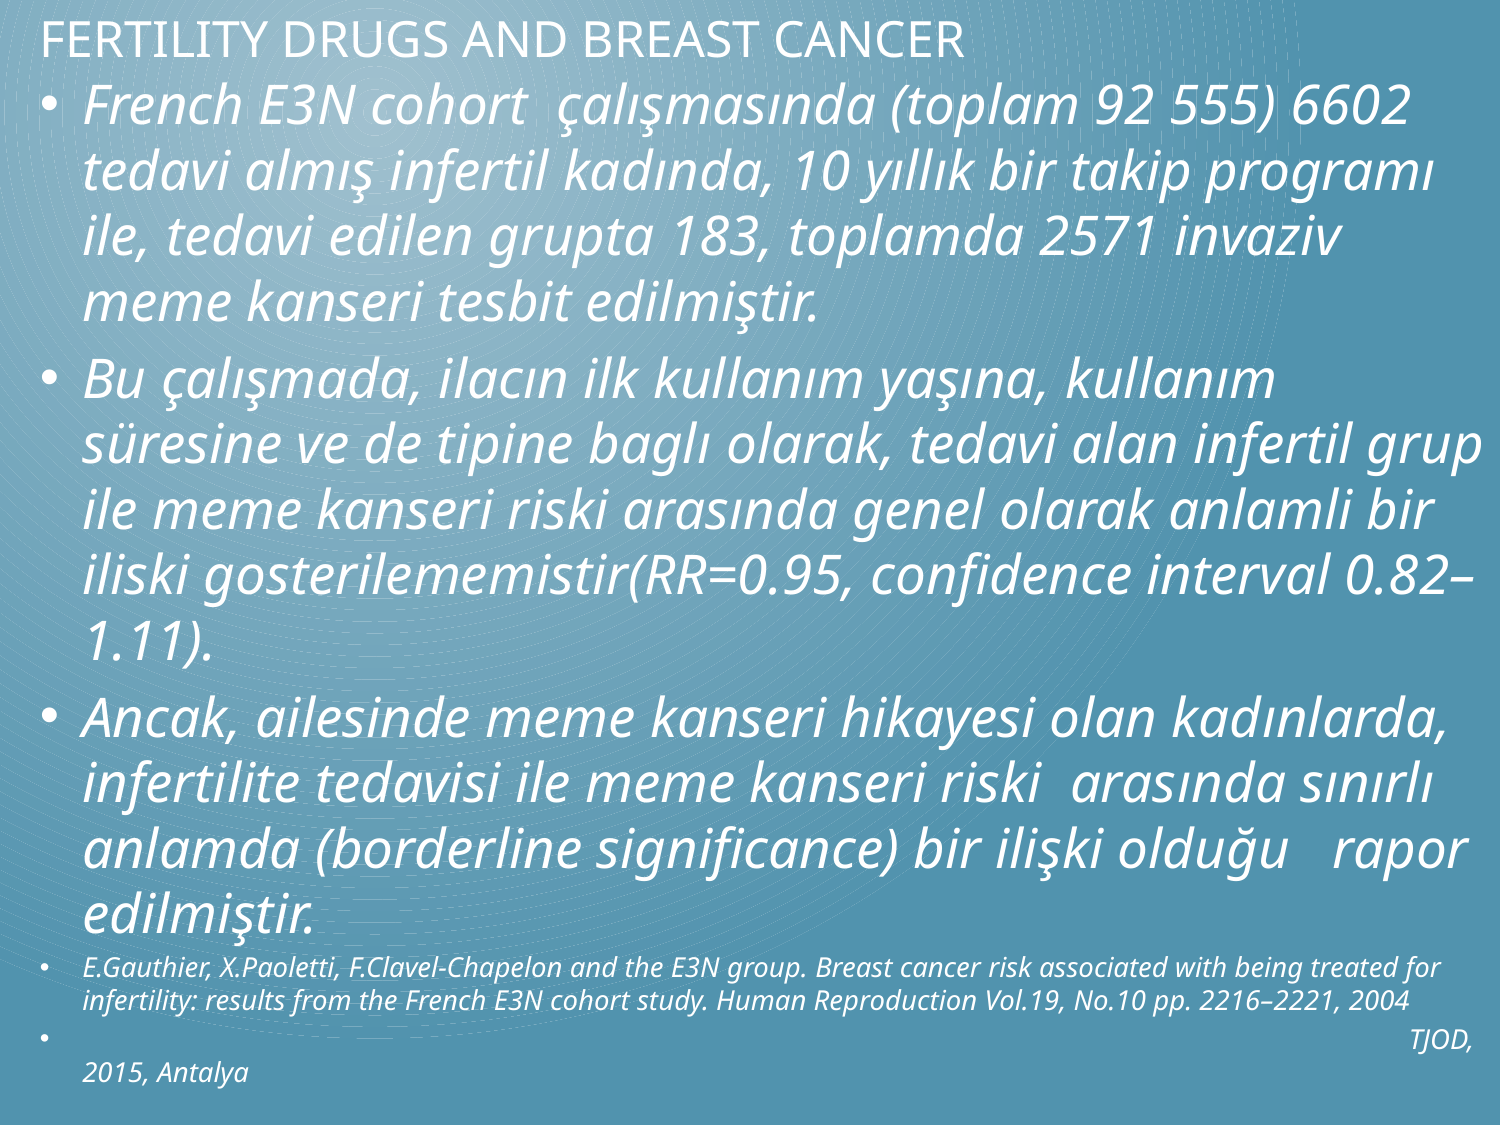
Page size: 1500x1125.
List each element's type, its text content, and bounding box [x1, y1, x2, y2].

title FerTIlIty Drugs And Breast CANCER [24, 0, 1413, 100]
list French E3N cohort çalışmasında (toplam 92 555) 6602 tedavi almış infertil kadında, 10 yıllık bir takip programı ile, tedavi edilen grupta 183, toplamda 2571 invaziv meme kanseri tesbit edilmiştir. Bu çalışmada, ilacın ilk kullanım yaşına, kullanım süresine ve de tipine baglı olarak, tedavi alan infertil grup ile meme kanseri riski arasında genel olarak anlamli bir iliski gosterilememistir(RR=0.95, confidence interval 0.82–1.11). Ancak, ailesinde meme kanseri hikayesi olan kadınlarda, infertilite tedavisi ile meme kanseri riski arasında sınırlı anlamda (borderline significance) bir ilişki olduğu rapor edilmiştir. E.Gauthier, X.Paoletti, F.Clavel-Chapelon and the E3N group. Breast cancer risk associated with being treated for infertility: results from the French E3N cohort study. Human Reproduction Vol.19, No.10 pp. 2216–2221, 2004 TJOD, 2015, Antalya [24, 62, 1500, 1100]
